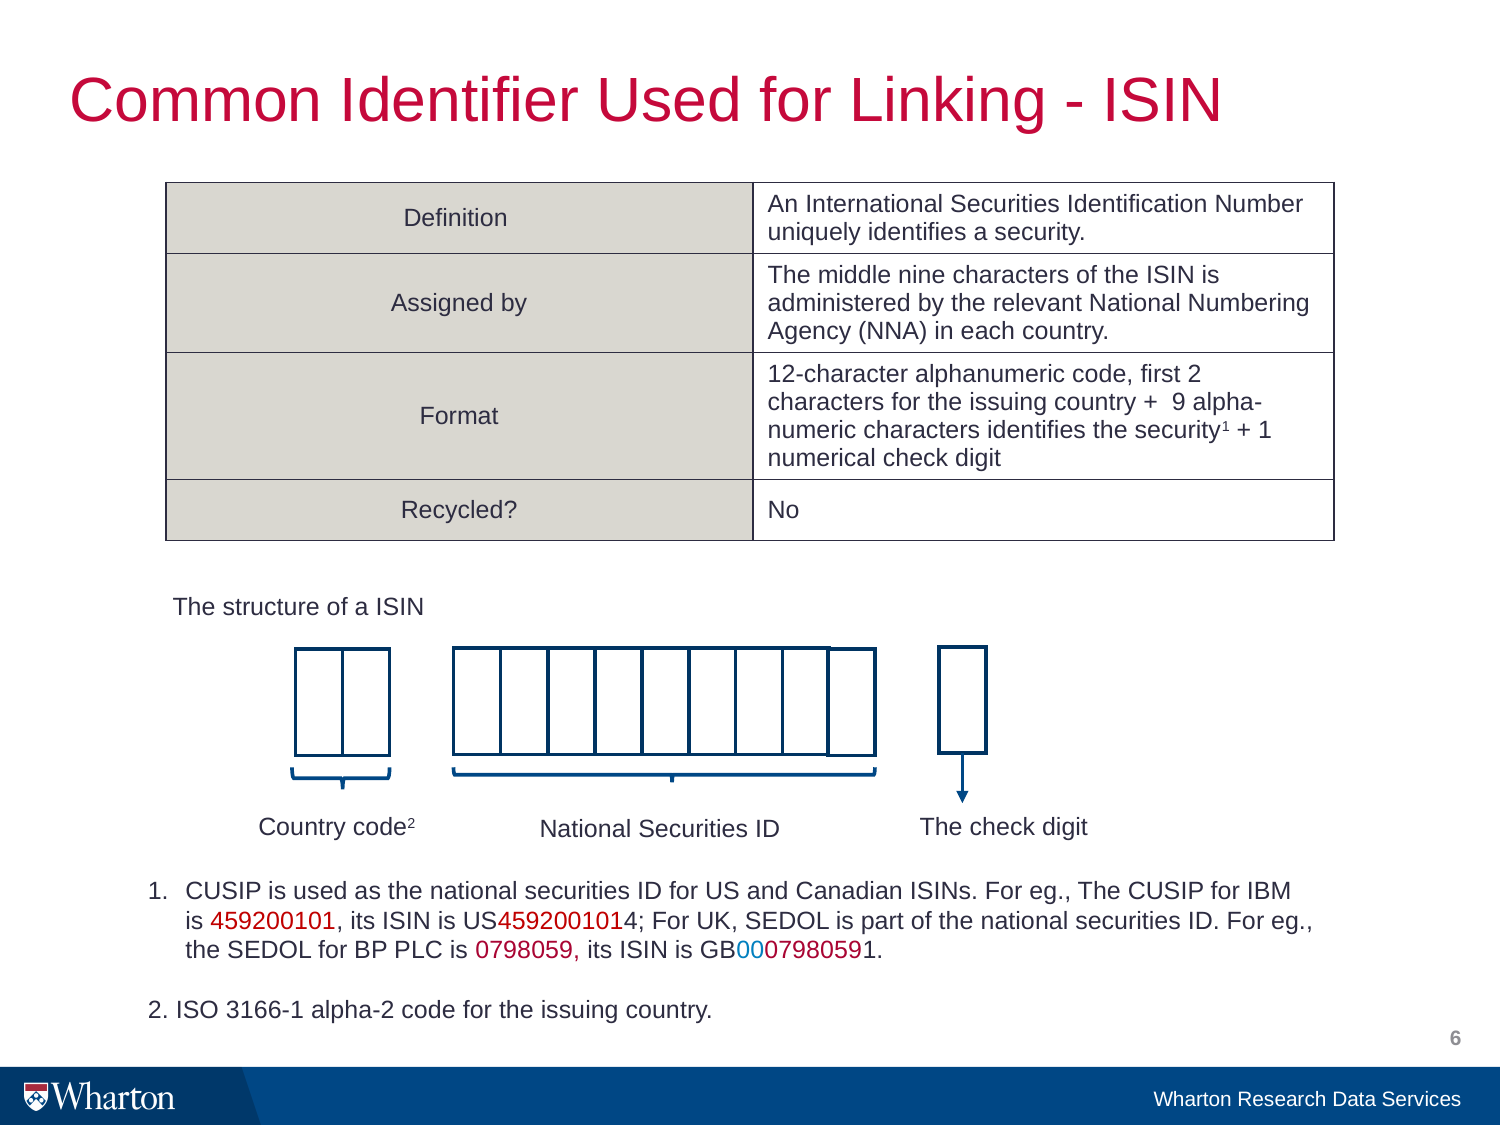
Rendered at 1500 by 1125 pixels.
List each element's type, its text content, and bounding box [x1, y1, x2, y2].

slide_number 6 [1139, 1006, 1477, 1067]
text_box [341, 648, 391, 757]
text_box [827, 648, 876, 756]
table_header Definition [167, 183, 752, 253]
text_box Country code2 [243, 803, 431, 848]
table_cell Format [167, 353, 752, 479]
text_box [452, 767, 876, 783]
text_box [688, 647, 735, 755]
text_box [938, 646, 987, 754]
text_box The check digit [904, 803, 1104, 848]
table_cell 12-character alphanumeric code, first 2 characters for the issuing country + 9 alpha-numeric characters identifies the security1 + 1 numerical check digit [754, 353, 1333, 479]
picture [24, 1081, 175, 1111]
text_box [641, 647, 688, 755]
table_cell The middle nine characters of the ISIN is administered by the relevant National Numbering Agency (NNA) in each country. [754, 254, 1333, 352]
text_box [291, 767, 391, 790]
text_box [294, 648, 341, 757]
text_box [453, 647, 500, 755]
text_box CUSIP is used as the national securities ID for US and Canadian ISINs. For eg., The CUSIP for IBM is 459200101, its ISIN is US4592001014; For UK, SEDOL is part of the national securities ID. For eg., the SEDOL for BP PLC is 0798059, its ISIN is GB0007980591. 2. ISO 3166-1 alpha-2 code for the issuing country. [133, 866, 1331, 1032]
text_box [782, 647, 831, 756]
text_box [500, 647, 547, 755]
table_cell Recycled? [167, 480, 752, 540]
footer Wharton Research Data Services [970, 1068, 1477, 1125]
table_cell No [754, 480, 1333, 540]
text_box [735, 647, 782, 756]
text_box [594, 647, 641, 755]
title Common Identifier Used for Linking - ISIN [69, 59, 1364, 144]
table_header An International Securities Identification Number uniquely identifies a security. [754, 183, 1333, 253]
table_cell Assigned by [167, 254, 752, 352]
text_box The structure of a ISIN [157, 583, 440, 629]
text_box National Securities ID [524, 804, 796, 850]
text_box [547, 647, 594, 755]
